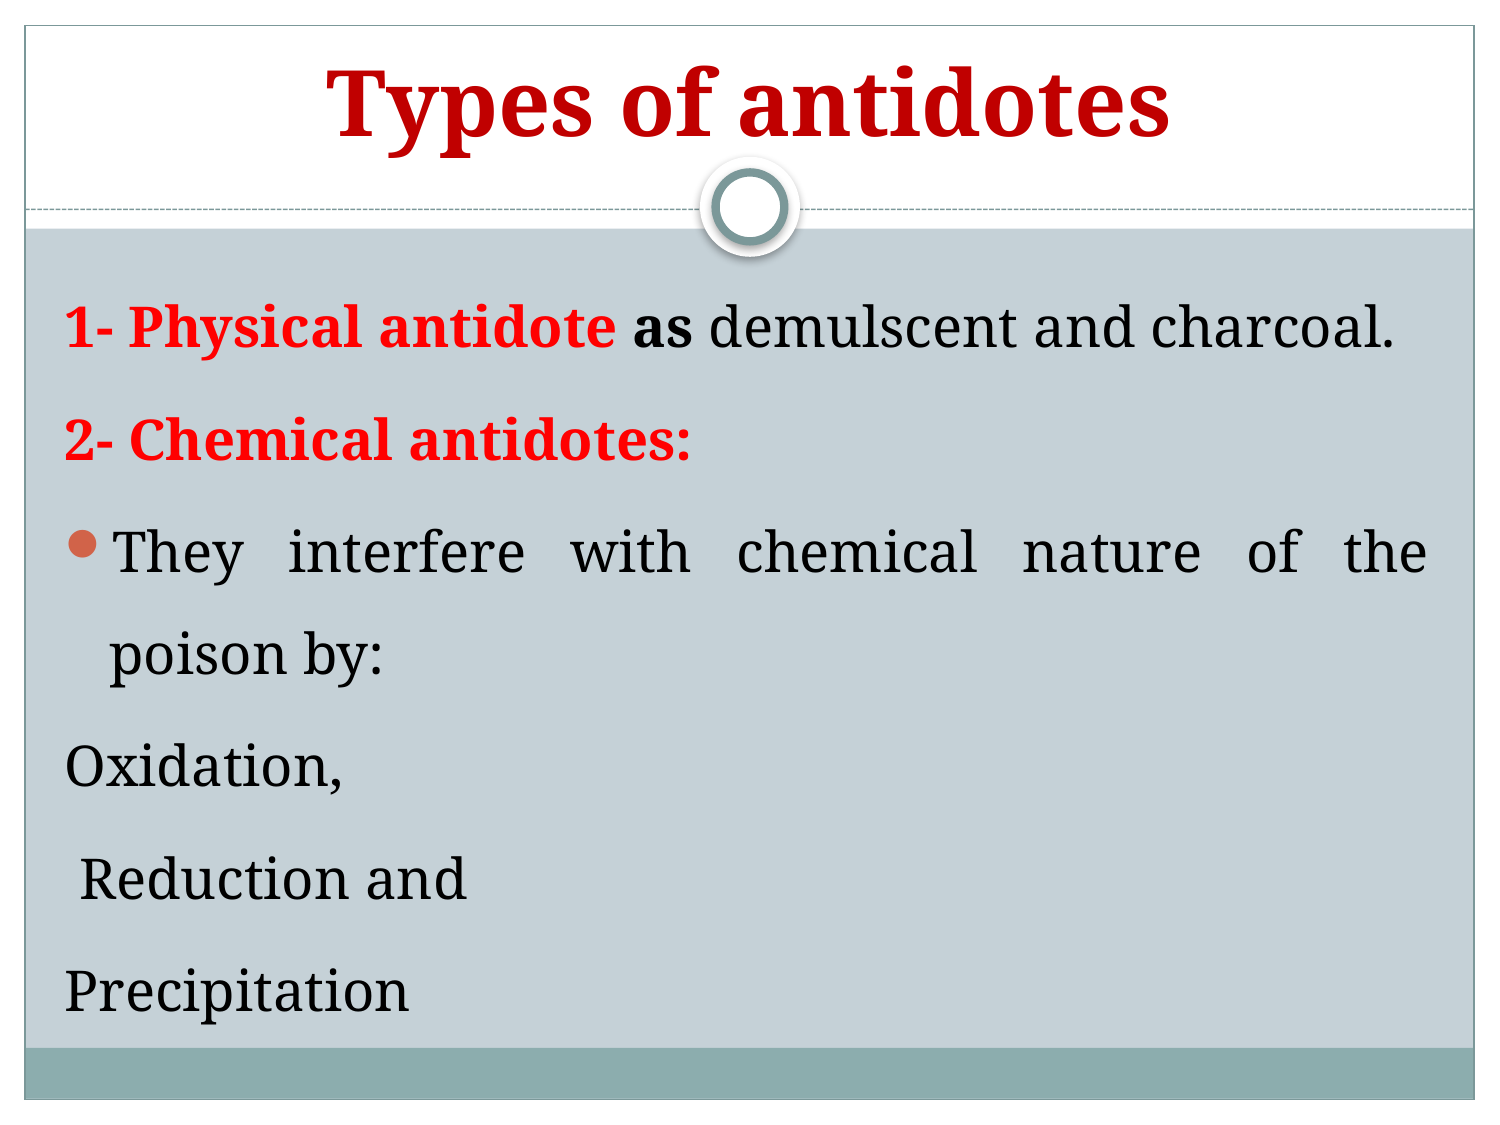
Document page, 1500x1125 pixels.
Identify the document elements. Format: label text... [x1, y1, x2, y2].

title Types of antidotes [49, 37, 1450, 163]
list 1- Physical antidote as demulscent and charcoal. 2- Chemical antidotes: They interfere with chemical nature of the poison by: Oxidation, Reduction and Precipitation [49, 250, 1445, 1001]
